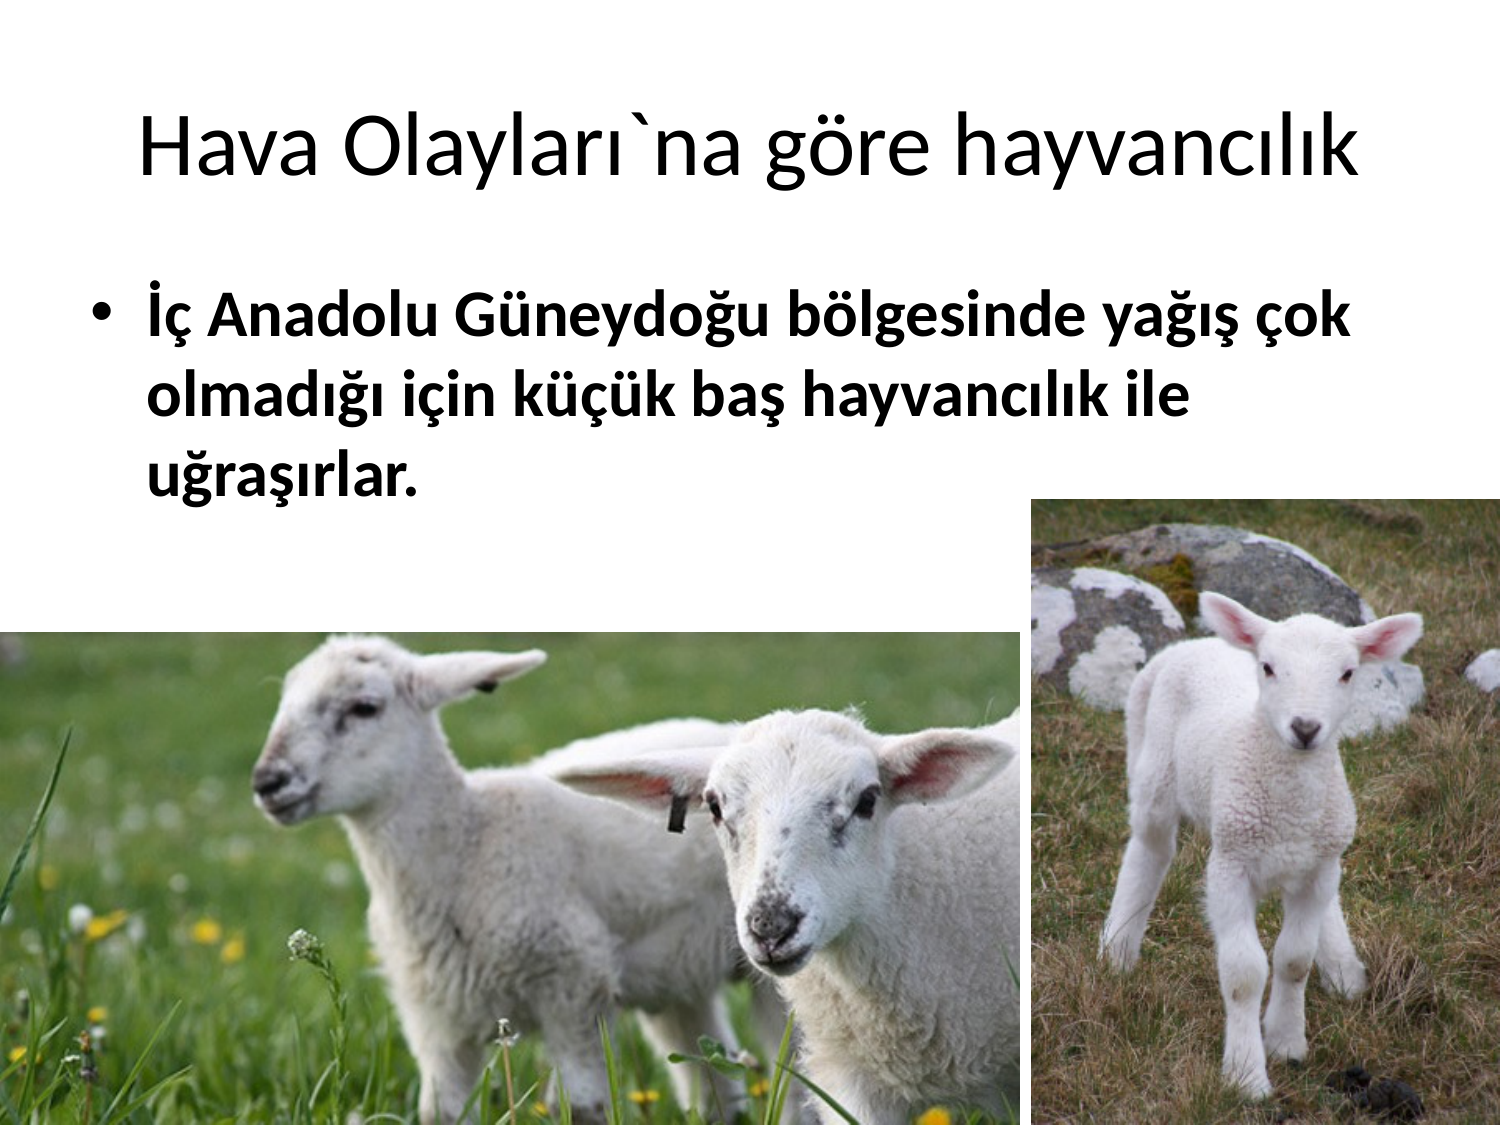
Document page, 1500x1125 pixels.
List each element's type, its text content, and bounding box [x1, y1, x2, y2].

list İç Anadolu Güneydoğu bölgesinde yağış çok olmadığı için küçük baş hayvancılık ile uğraşırlar. [75, 262, 1425, 637]
picture [0, 632, 1020, 1125]
title Hava Olayları`na göre hayvancılık [75, 45, 1425, 233]
picture [1031, 499, 1500, 1125]
